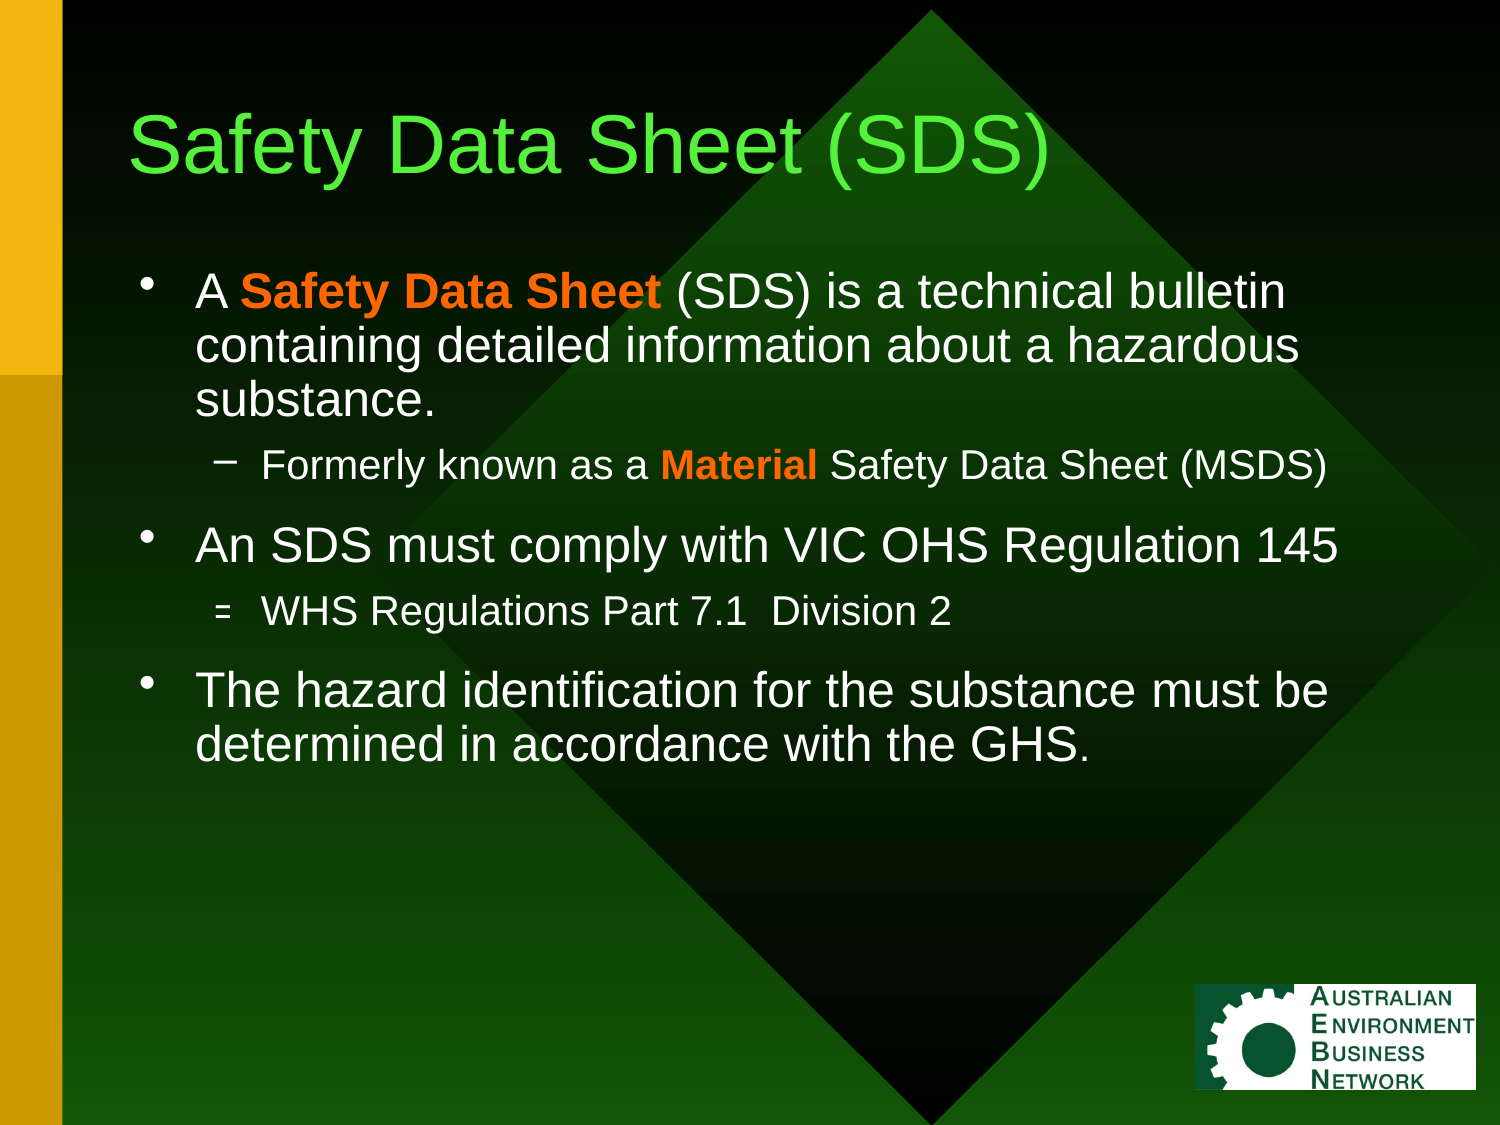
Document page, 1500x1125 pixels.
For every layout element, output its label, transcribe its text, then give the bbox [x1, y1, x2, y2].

title Safety Data Sheet (SDS) [112, 54, 1397, 243]
picture [1195, 984, 1476, 1091]
list A Safety Data Sheet (SDS) is a technical bulletin containing detailed information about a hazardous substance. Formerly known as a Material Safety Data Sheet (MSDS) An SDS must comply with VIC OHS Regulation 145 WHS Regulations Part 7.1 Division 2 The hazard identification for the substance must be determined in accordance with the GHS. [123, 257, 1390, 858]
